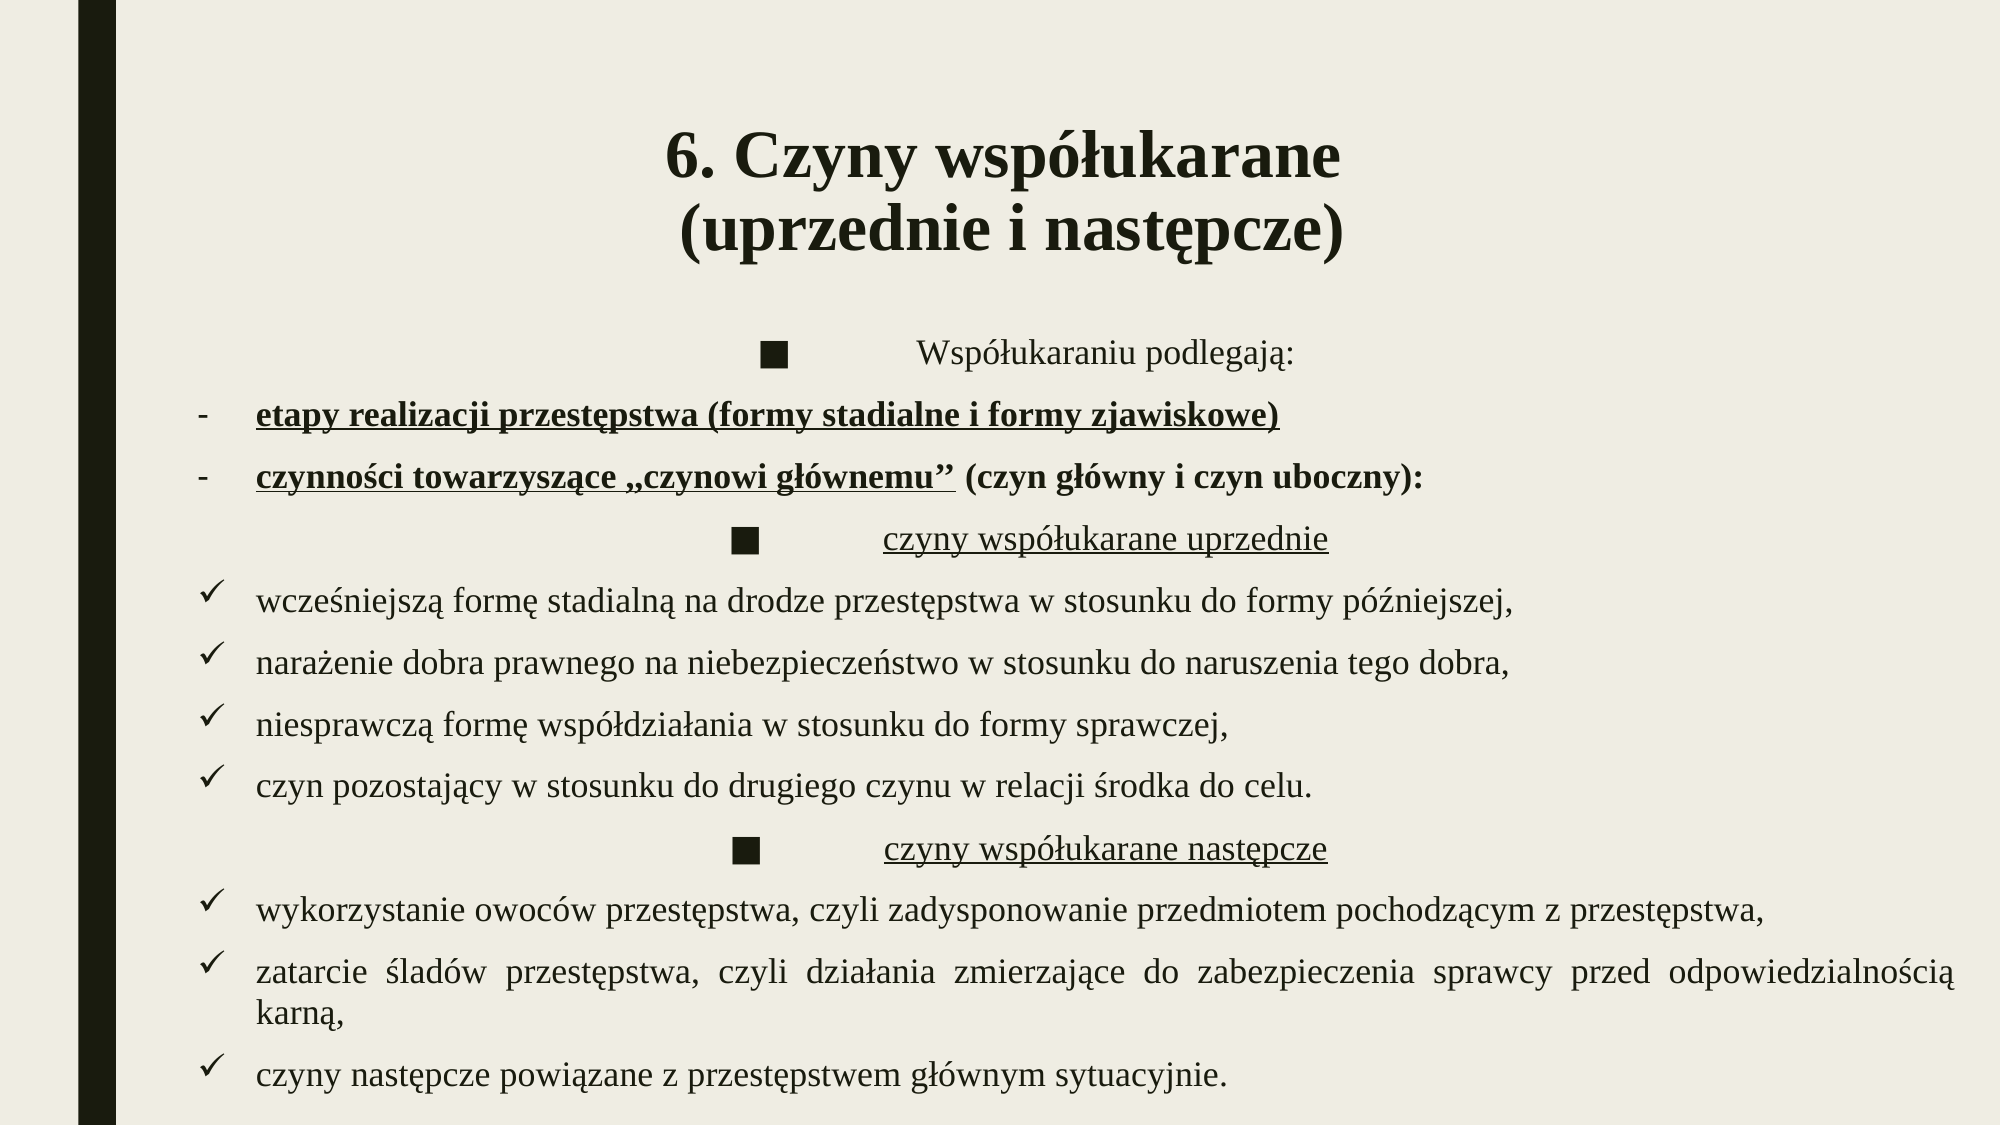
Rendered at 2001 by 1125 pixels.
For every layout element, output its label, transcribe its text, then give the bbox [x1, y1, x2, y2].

title 6. Czyny współukarane (uprzednie i następcze) [225, 112, 1800, 324]
list Współukaraniu podlegają: etapy realizacji przestępstwa (formy stadialne i formy zjawiskowe) czynności towarzyszące ,,czynowi głównemu’’ (czyn główny i czyn uboczny): czyny współukarane uprzednie wcześniejszą formę stadialną na drodze przestępstwa w stosunku do formy późniejszej, narażenie dobra prawnego na niebezpieczeństwo w stosunku do naruszenia tego dobra, niesprawczą formę współdziałania w stosunku do formy sprawczej, czyn pozostający w stosunku do drugiego czynu w relacji środka do celu. czyny współukarane następcze wykorzystanie owoców przestępstwa, czyli zadysponowanie przedmiotem pochodzącym z przestępstwa, zatarcie śladów przestępstwa, czyli działania zmierzające do zabezpieczenia sprawcy przed odpowiedzialnością karną, czyny następcze powiązane z przestępstwem głównym sytuacyjnie. [182, 324, 1972, 1104]
